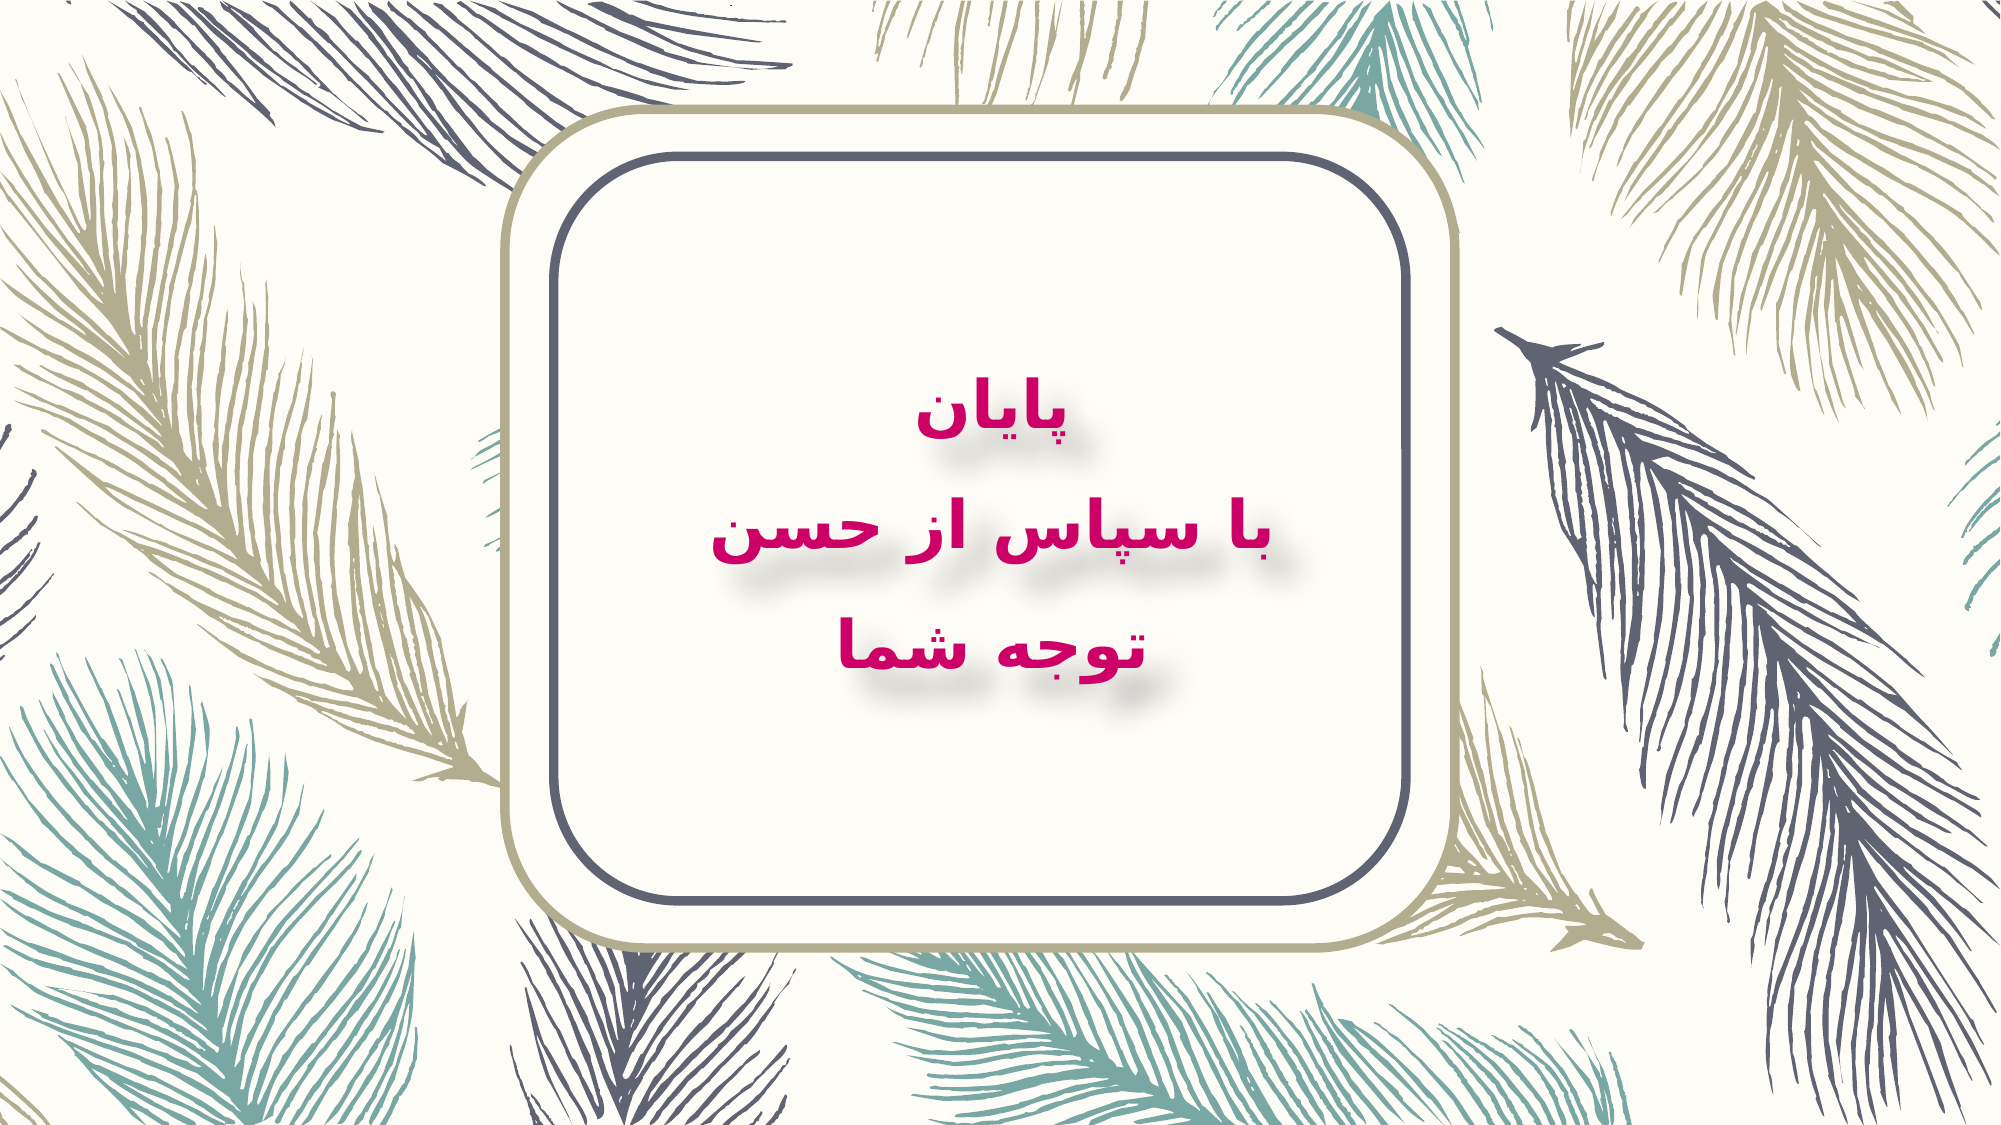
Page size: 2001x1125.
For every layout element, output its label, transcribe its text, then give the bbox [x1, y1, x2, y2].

text_box پایان با سپاس از حسن توجه شما [625, 378, 1360, 626]
